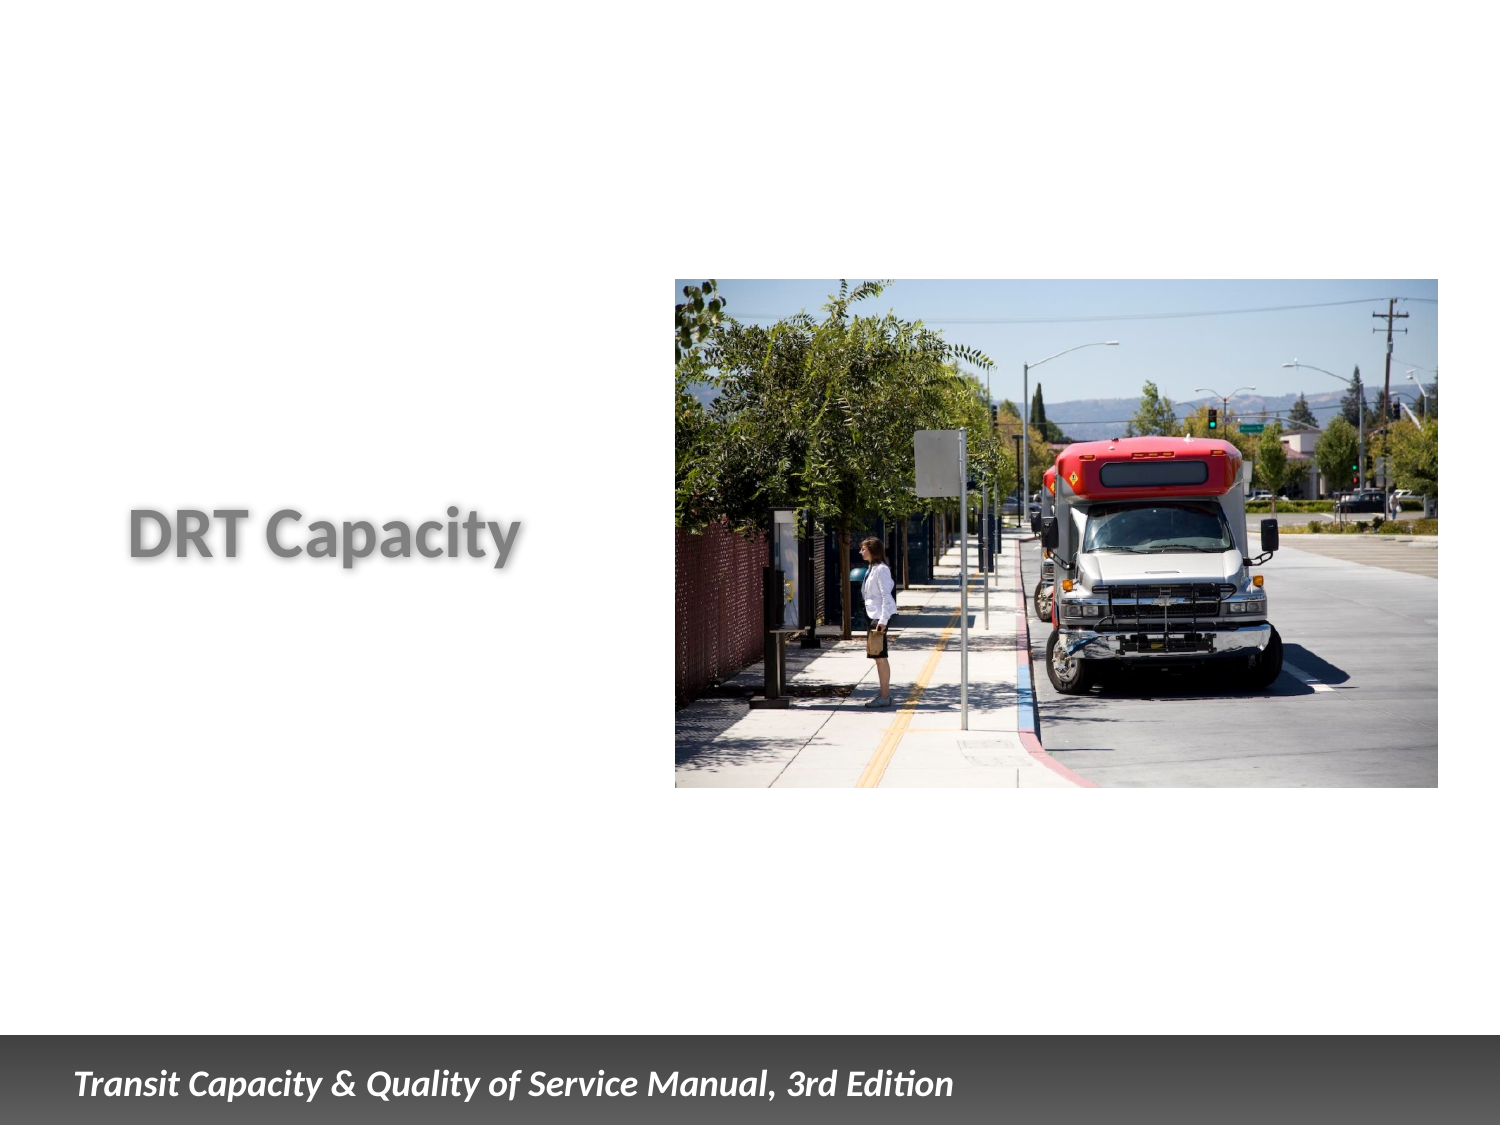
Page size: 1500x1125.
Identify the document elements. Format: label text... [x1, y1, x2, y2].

title DRT Capacity [112, 285, 759, 825]
picture [674, 278, 1438, 788]
